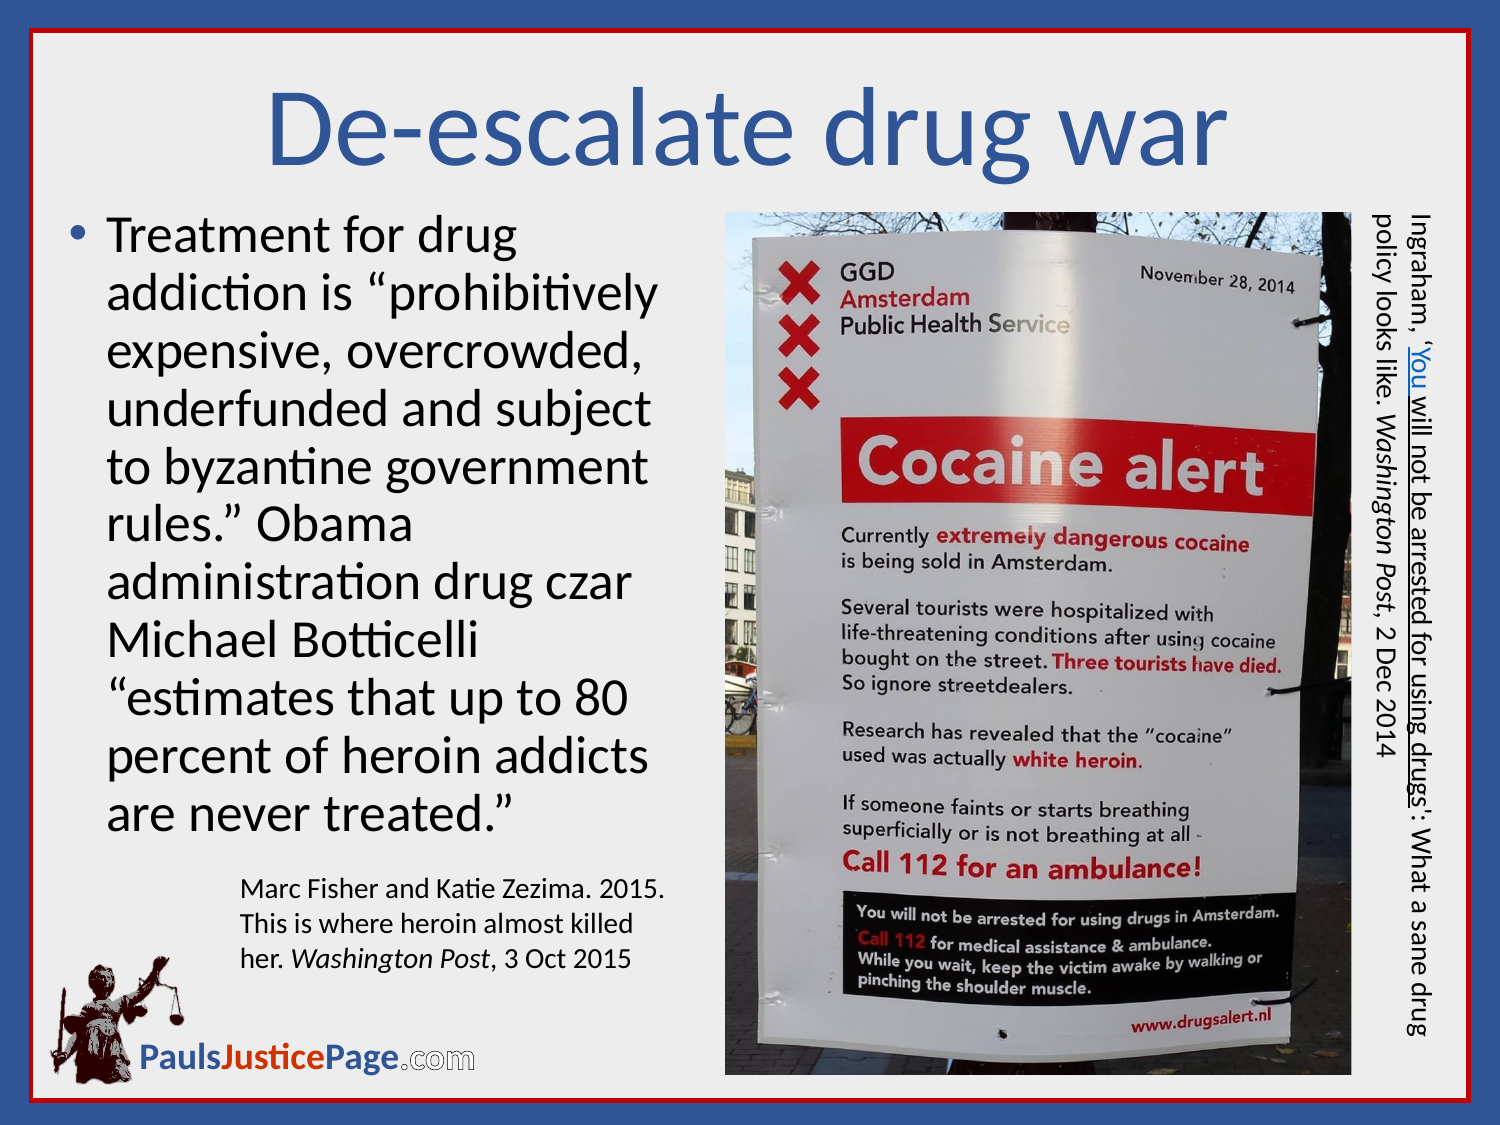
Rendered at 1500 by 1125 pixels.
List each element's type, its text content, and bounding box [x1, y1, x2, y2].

title De-escalate drug war [53, 59, 1444, 200]
text_box Marc Fisher and Katie Zezima. 2015. This is where heroin almost killed her. Washington Post, 3 Oct 2015 [224, 862, 688, 983]
text_box Ingraham, ‘You will not be arrested for using drugs': What a sane drug policy looks like. Washington Post, 2 Dec 2014 [1363, 199, 1449, 1062]
list Treatment for drug addiction is “prohibitively expensive, overcrowded, underfunded and subject to byzantine government rules.” Obama administration drug czar Michael Botticelli “estimates that up to 80 percent of heroin addicts are never treated.” [53, 199, 688, 963]
picture [25, 940, 209, 1100]
picture [724, 212, 1352, 1075]
